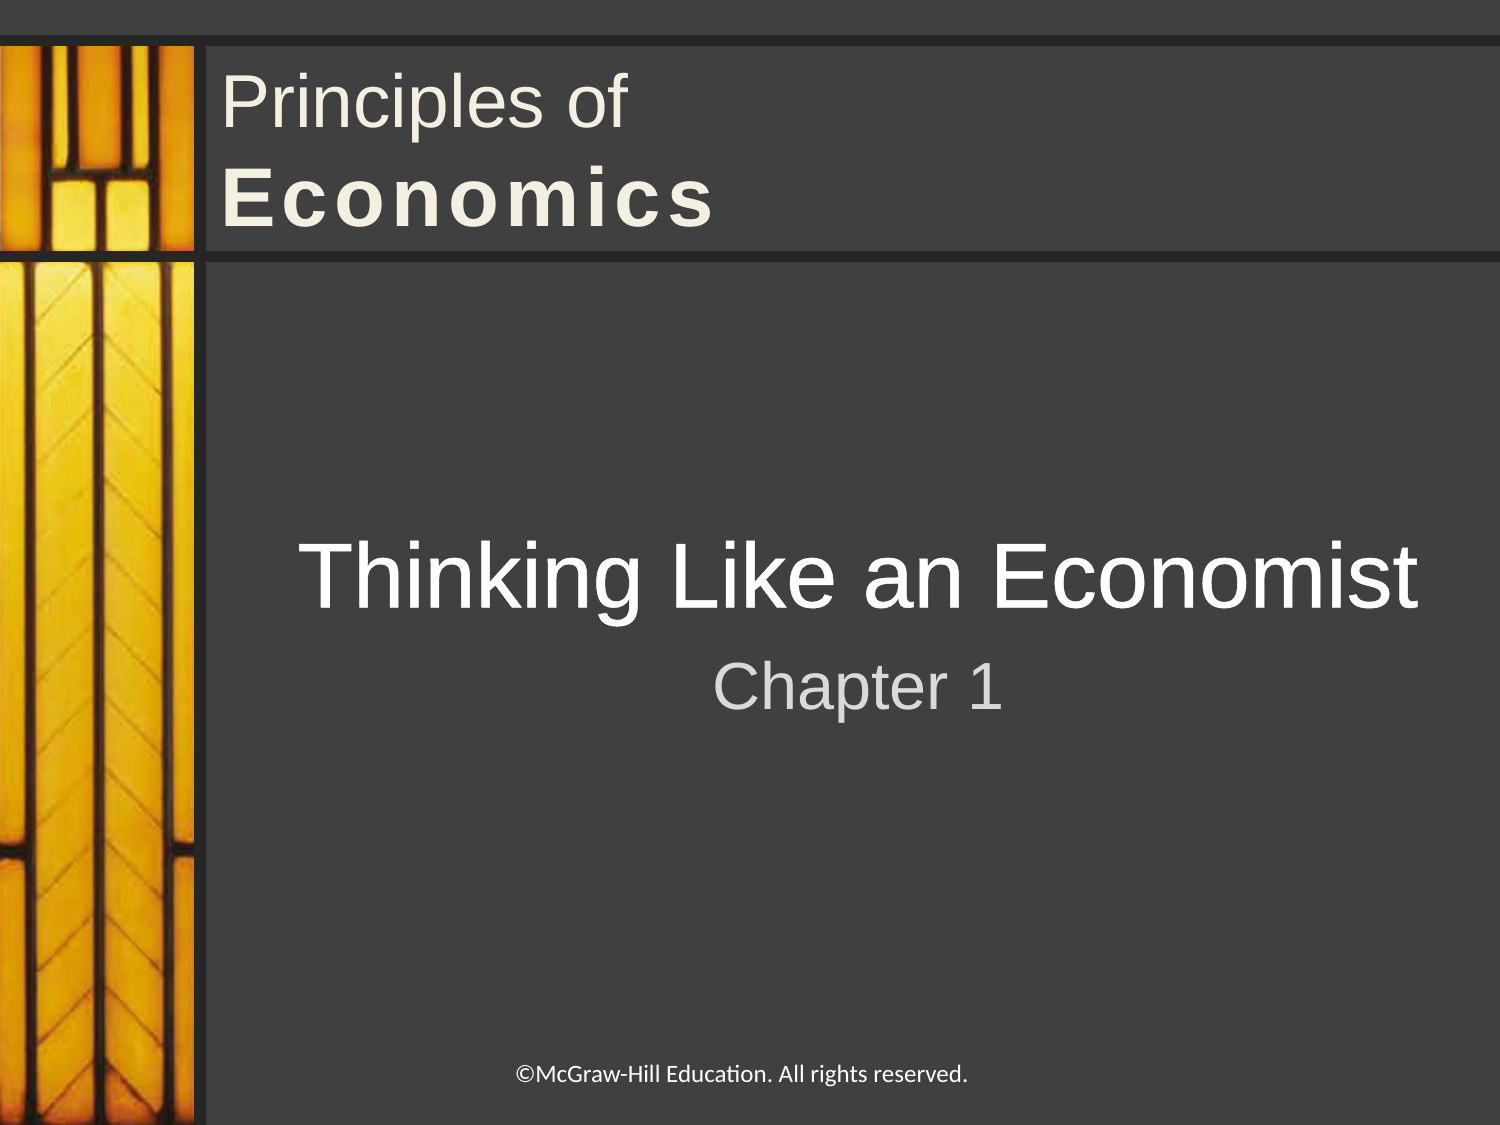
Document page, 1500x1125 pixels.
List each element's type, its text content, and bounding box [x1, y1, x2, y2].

subtitle Chapter 1 [364, 634, 1353, 760]
footer ©McGraw-Hill Education. All rights reserved. [500, 1050, 1000, 1103]
picture [1, 46, 194, 251]
title Thinking Like an Economist [257, 450, 1460, 692]
picture [0, 262, 194, 1125]
